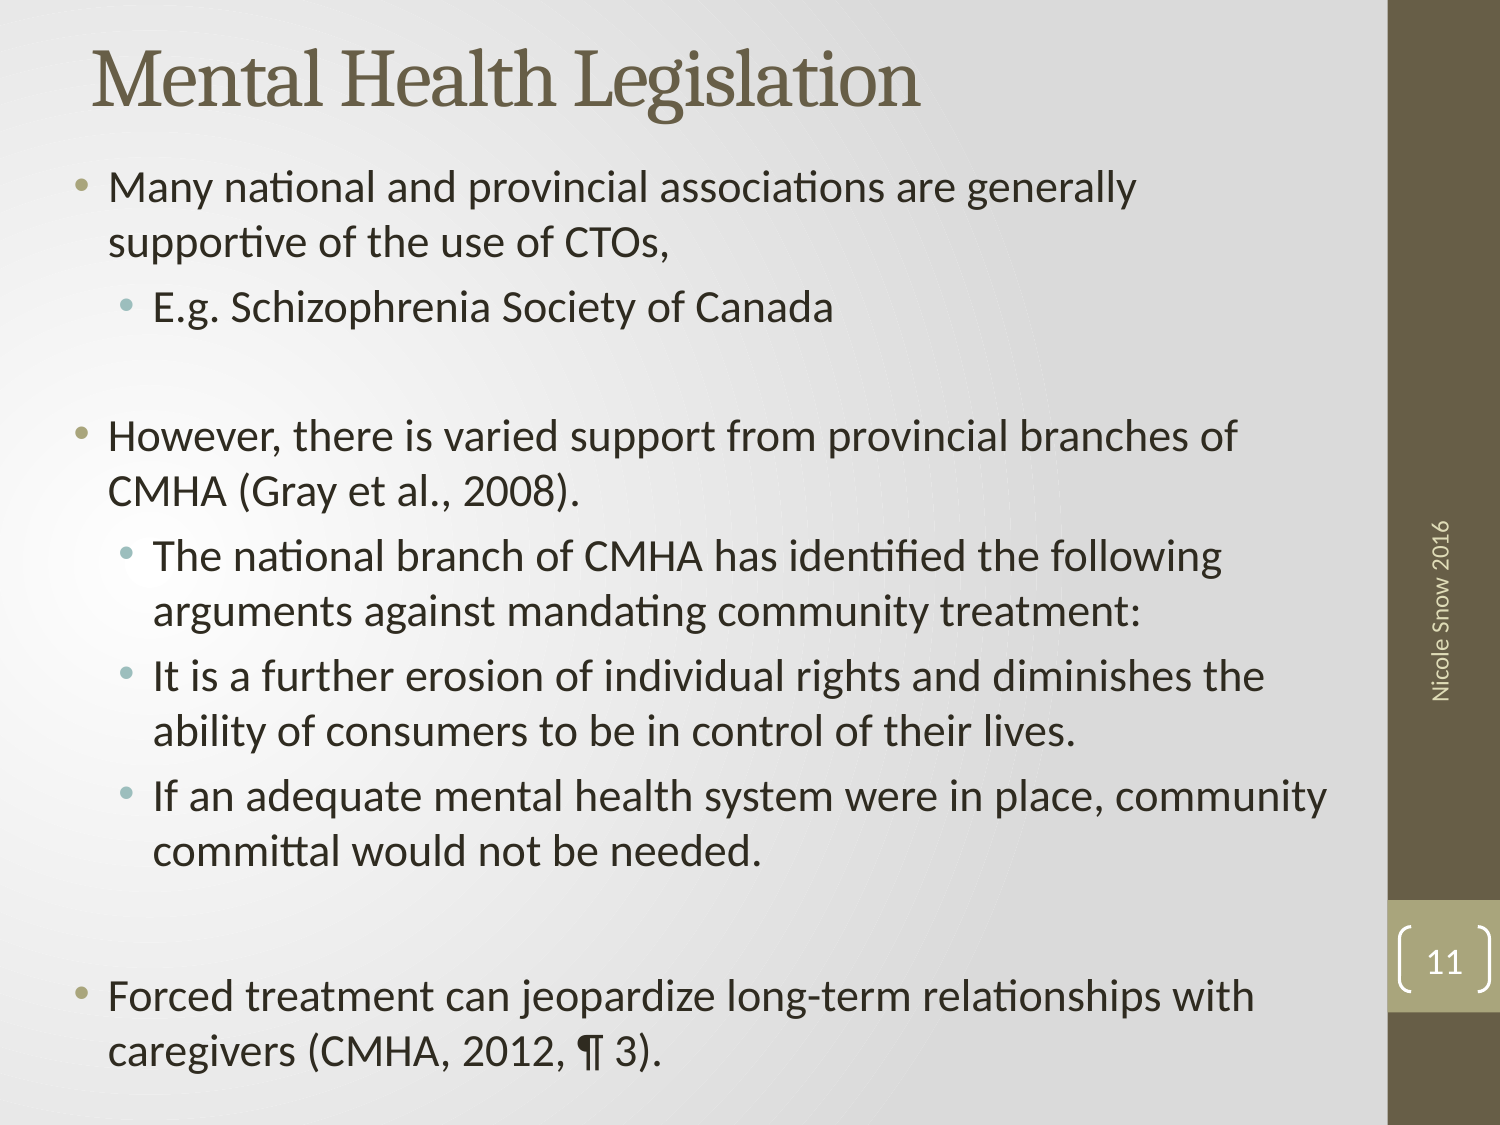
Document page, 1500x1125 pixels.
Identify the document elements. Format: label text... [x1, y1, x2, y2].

list Many national and provincial associations are generally supportive of the use of CTOs, E.g. Schizophrenia Society of Canada However, there is varied support from provincial branches of CMHA (Gray et al., 2008). The national branch of CMHA has identified the following arguments against mandating community treatment: It is a further erosion of individual rights and diminishes the ability of consumers to be in control of their lives. If an adequate mental health system were in place, community committal would not be needed. Forced treatment can jeopardize long-term relationships with caregivers (CMHA, 2012, ¶ 3). [41, 149, 1353, 1094]
title Mental Health Legislation [75, 45, 1325, 102]
slide_number 11 [1397, 925, 1492, 994]
footer Nicole Snow 2016 [1408, 500, 1469, 889]
